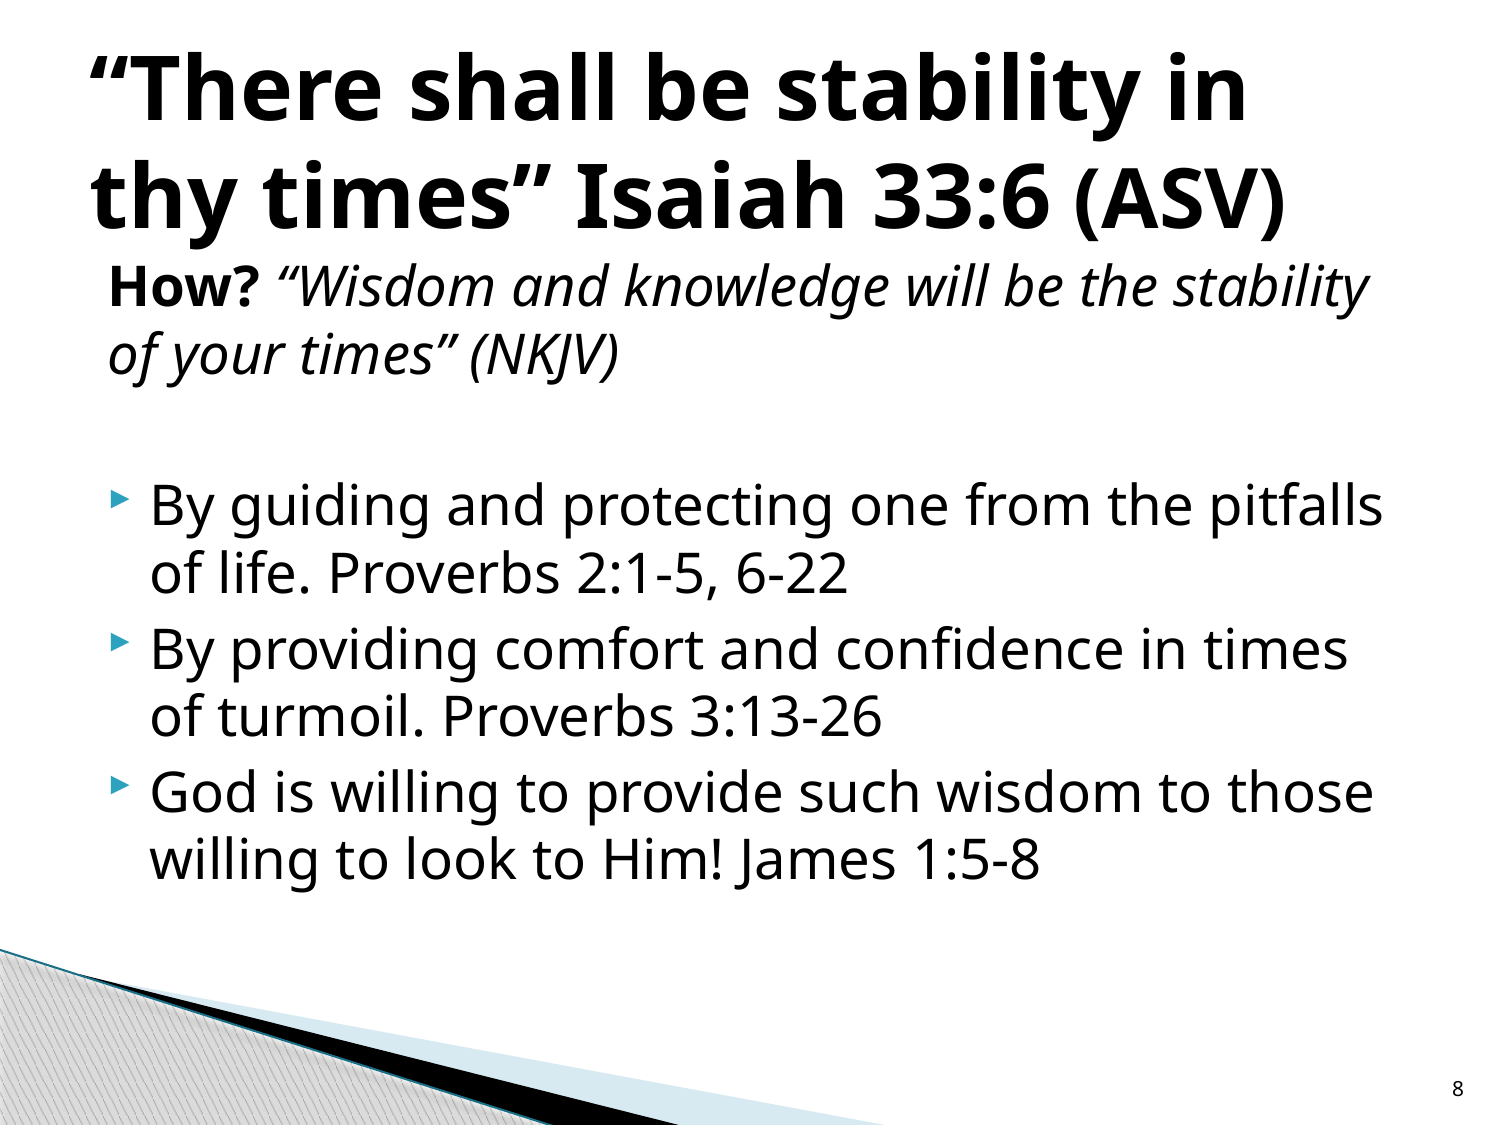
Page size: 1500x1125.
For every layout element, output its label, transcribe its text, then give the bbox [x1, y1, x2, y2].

title “There shall be stability in thy times” Isaiah 33:6 (ASV) [75, 23, 1425, 254]
list How? “Wisdom and knowledge will be the stability of your times” (NKJV) By guiding and protecting one from the pitfalls of life. Proverbs 2:1-5, 6-22 By providing comfort and confidence in times of turmoil. Proverbs 3:13-26 God is willing to provide such wisdom to those willing to look to Him! James 1:5-8 [75, 254, 1425, 899]
slide_number 8 [1418, 1051, 1479, 1112]
